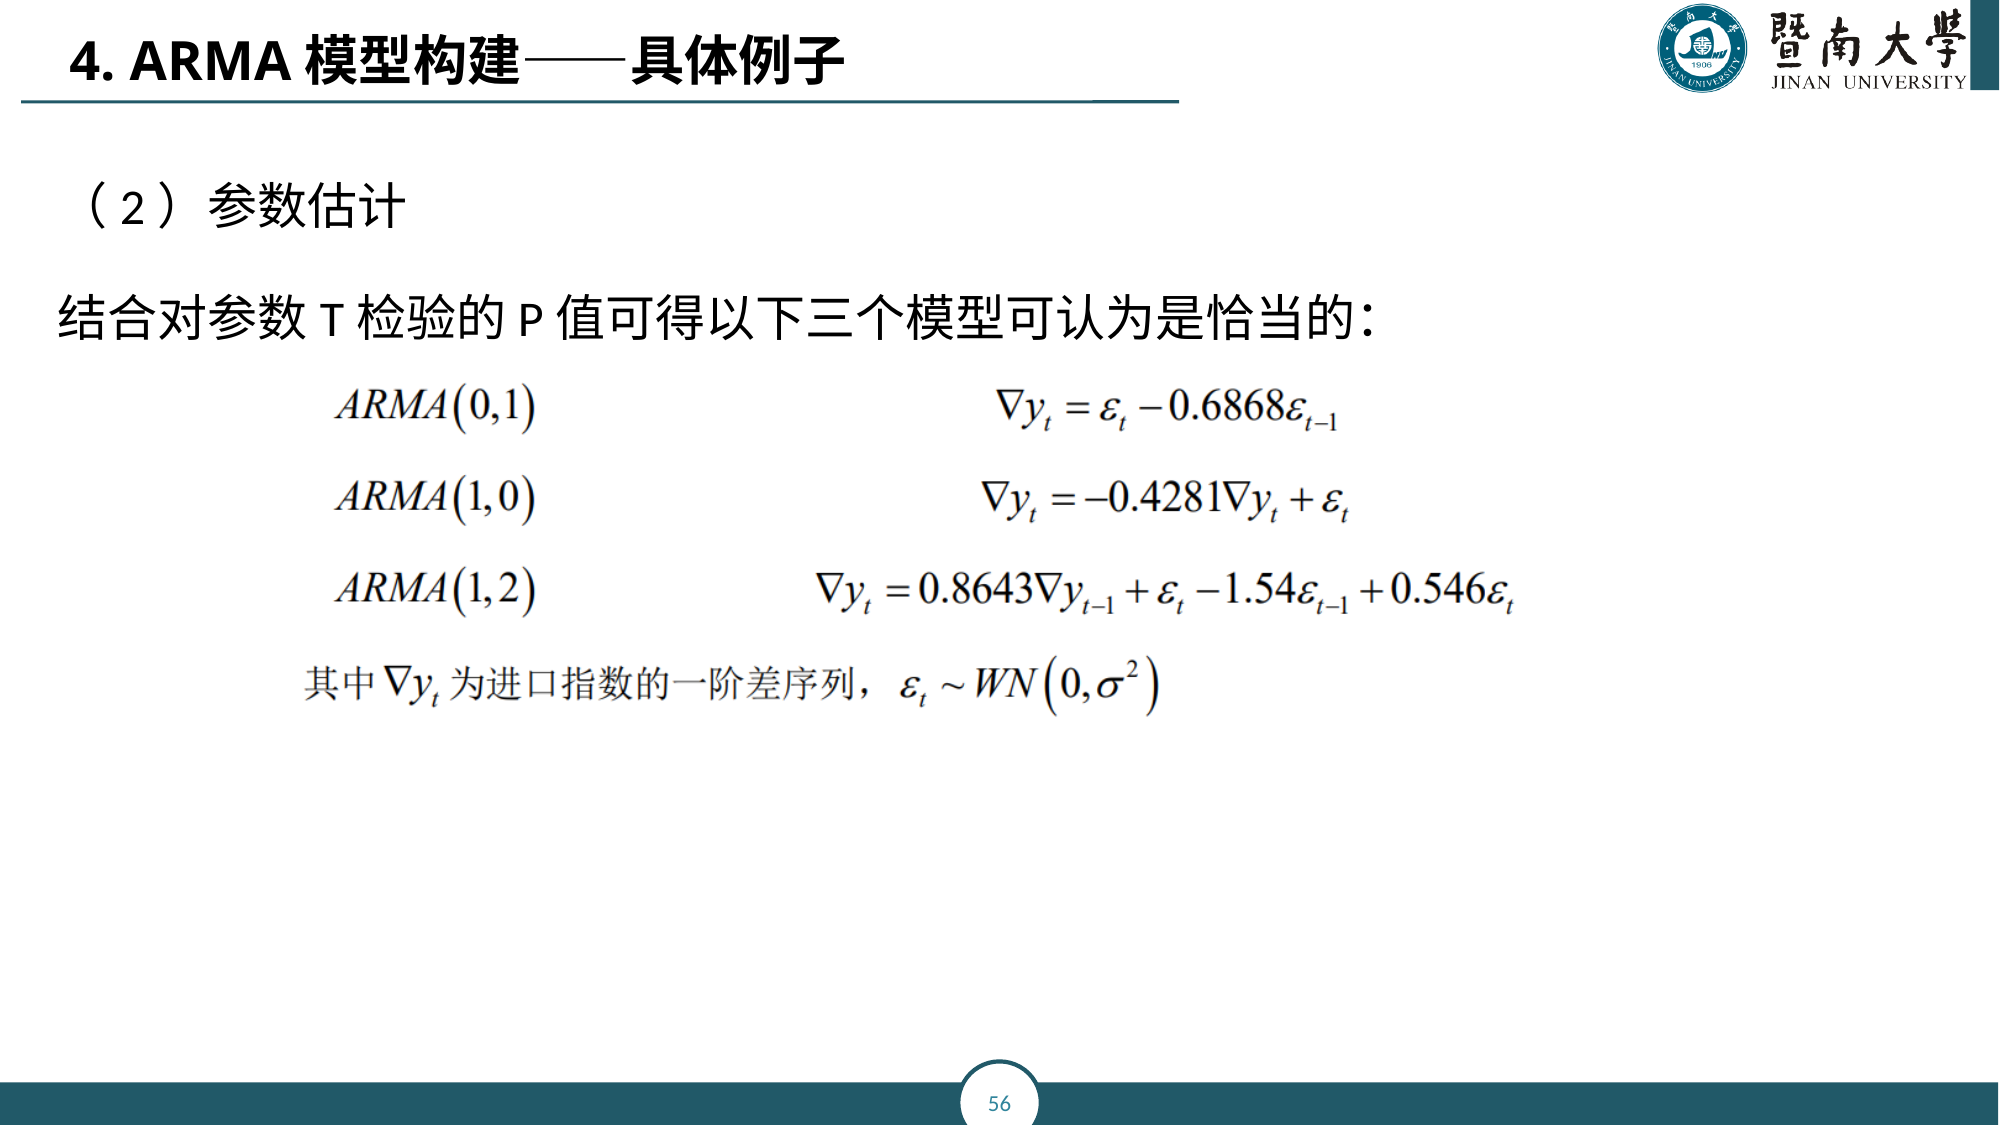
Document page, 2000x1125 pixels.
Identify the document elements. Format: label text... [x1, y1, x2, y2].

text_box （2）参数估计 结合对参数T检验的P值可得以下三个模型可认为是恰当的： [42, 125, 1980, 1047]
picture [1657, 13, 1967, 93]
picture [1657, 3, 1967, 12]
picture [1675, 21, 1730, 76]
text_box 4. ARMA模型构建——具体例子 [54, 19, 953, 99]
picture [238, 349, 1785, 734]
